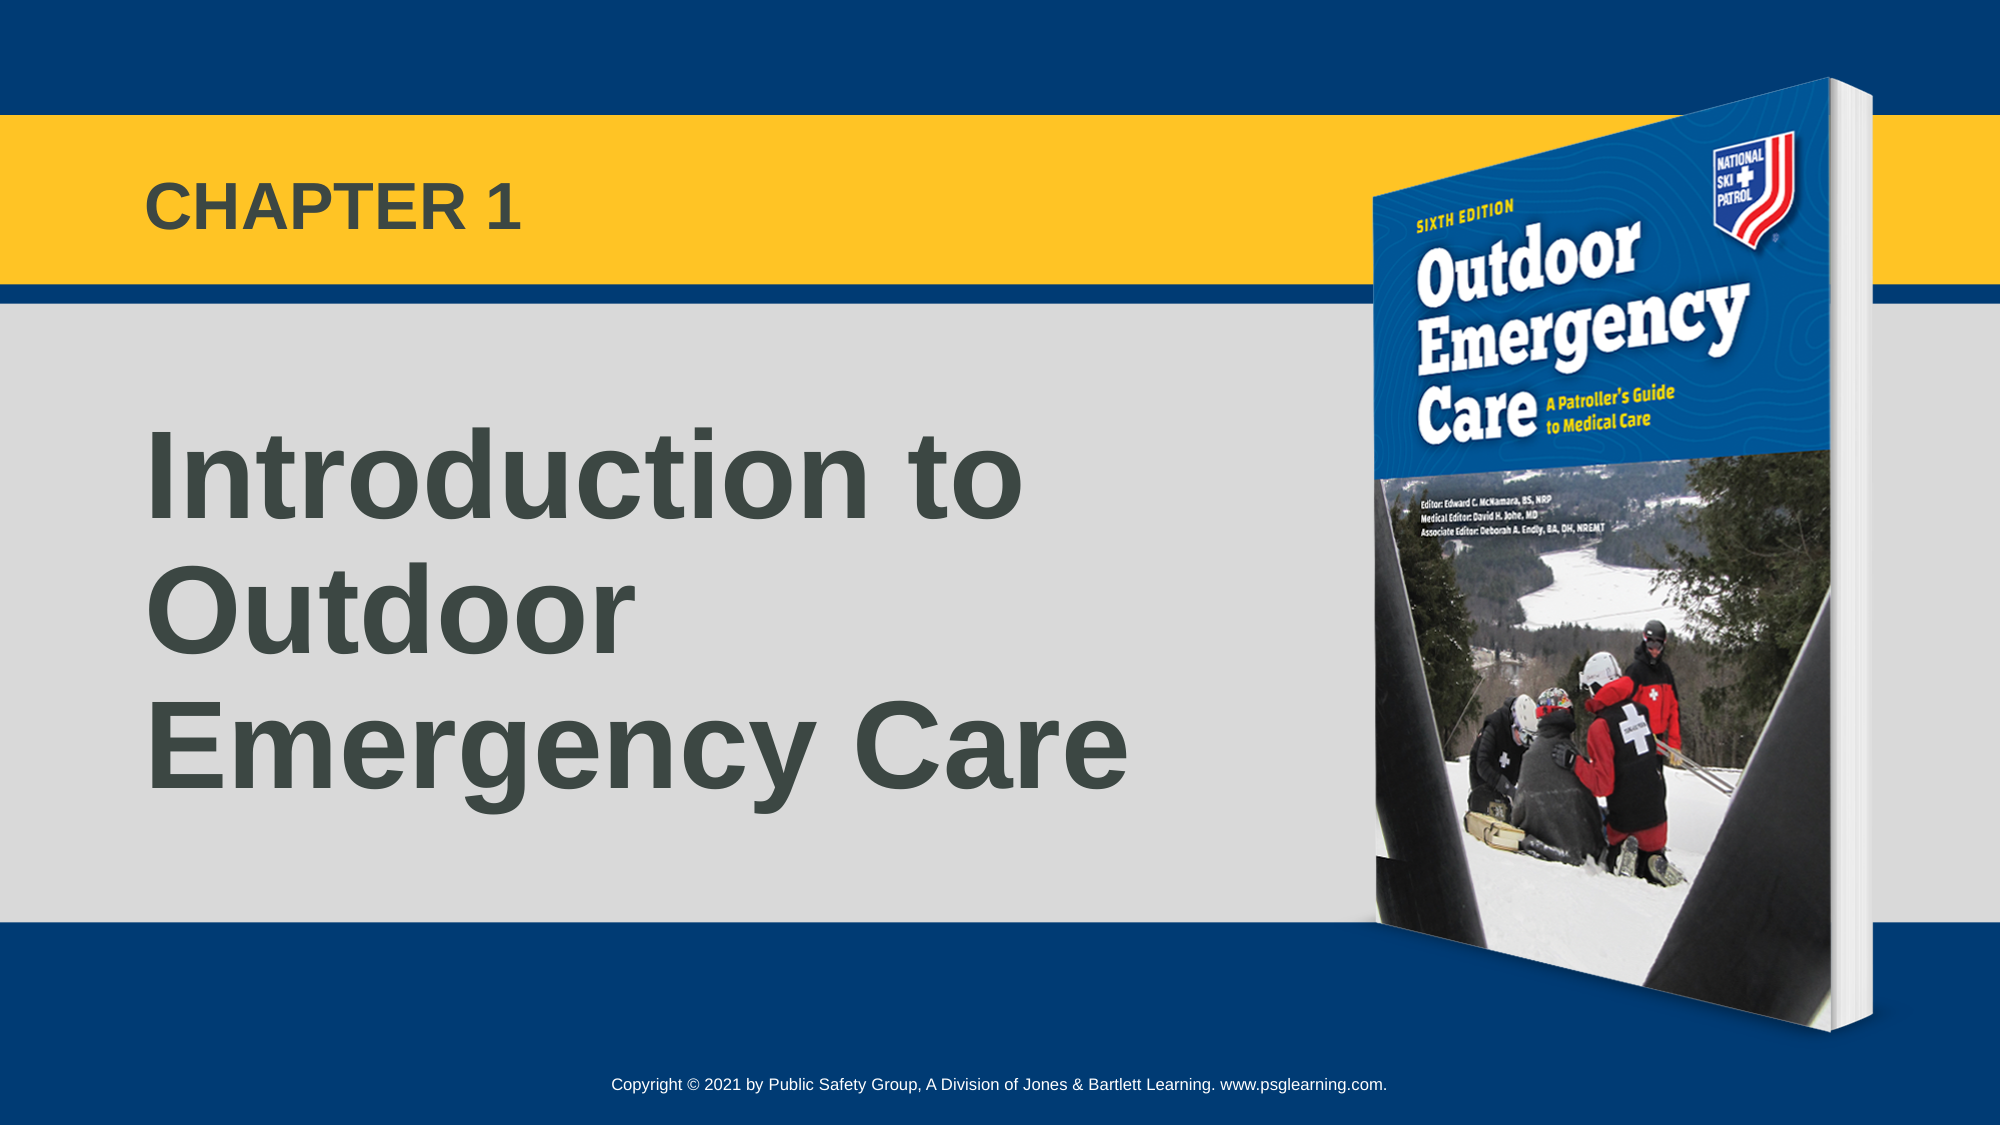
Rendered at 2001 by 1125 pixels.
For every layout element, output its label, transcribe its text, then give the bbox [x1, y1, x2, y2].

picture [1334, 61, 1926, 1058]
title Introduction to Outdoor Emergency Care [144, 360, 1199, 866]
subtitle CHAPTER 1 [144, 138, 1215, 267]
